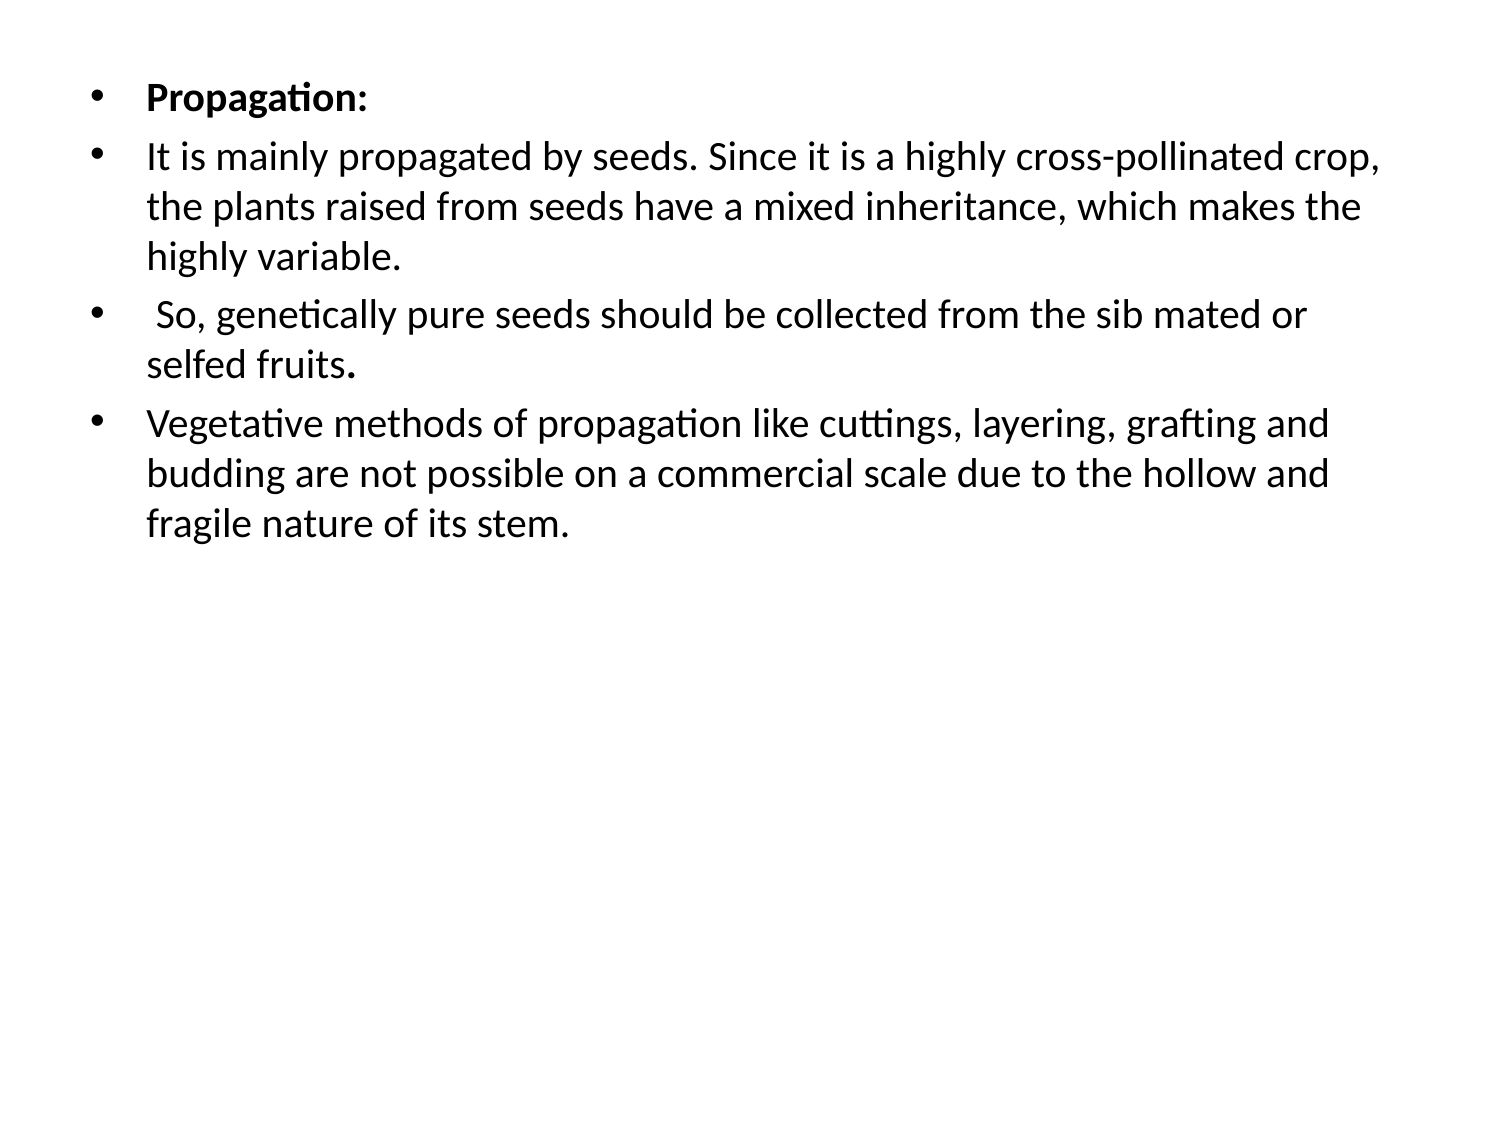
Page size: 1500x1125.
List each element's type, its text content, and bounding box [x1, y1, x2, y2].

list Propagation: It is mainly propagated by seeds. Since it is a highly cross-pollinated crop, the plants raised from seeds have a mixed inheritance, which makes the highly variable. So, genetically pure seeds should be collected from the sib mated or selfed fruits. Vegetative methods of propagation like cuttings, layering, grafting and budding are not possible on a commercial scale due to the hollow and fragile nature of its stem. [75, 62, 1425, 1005]
